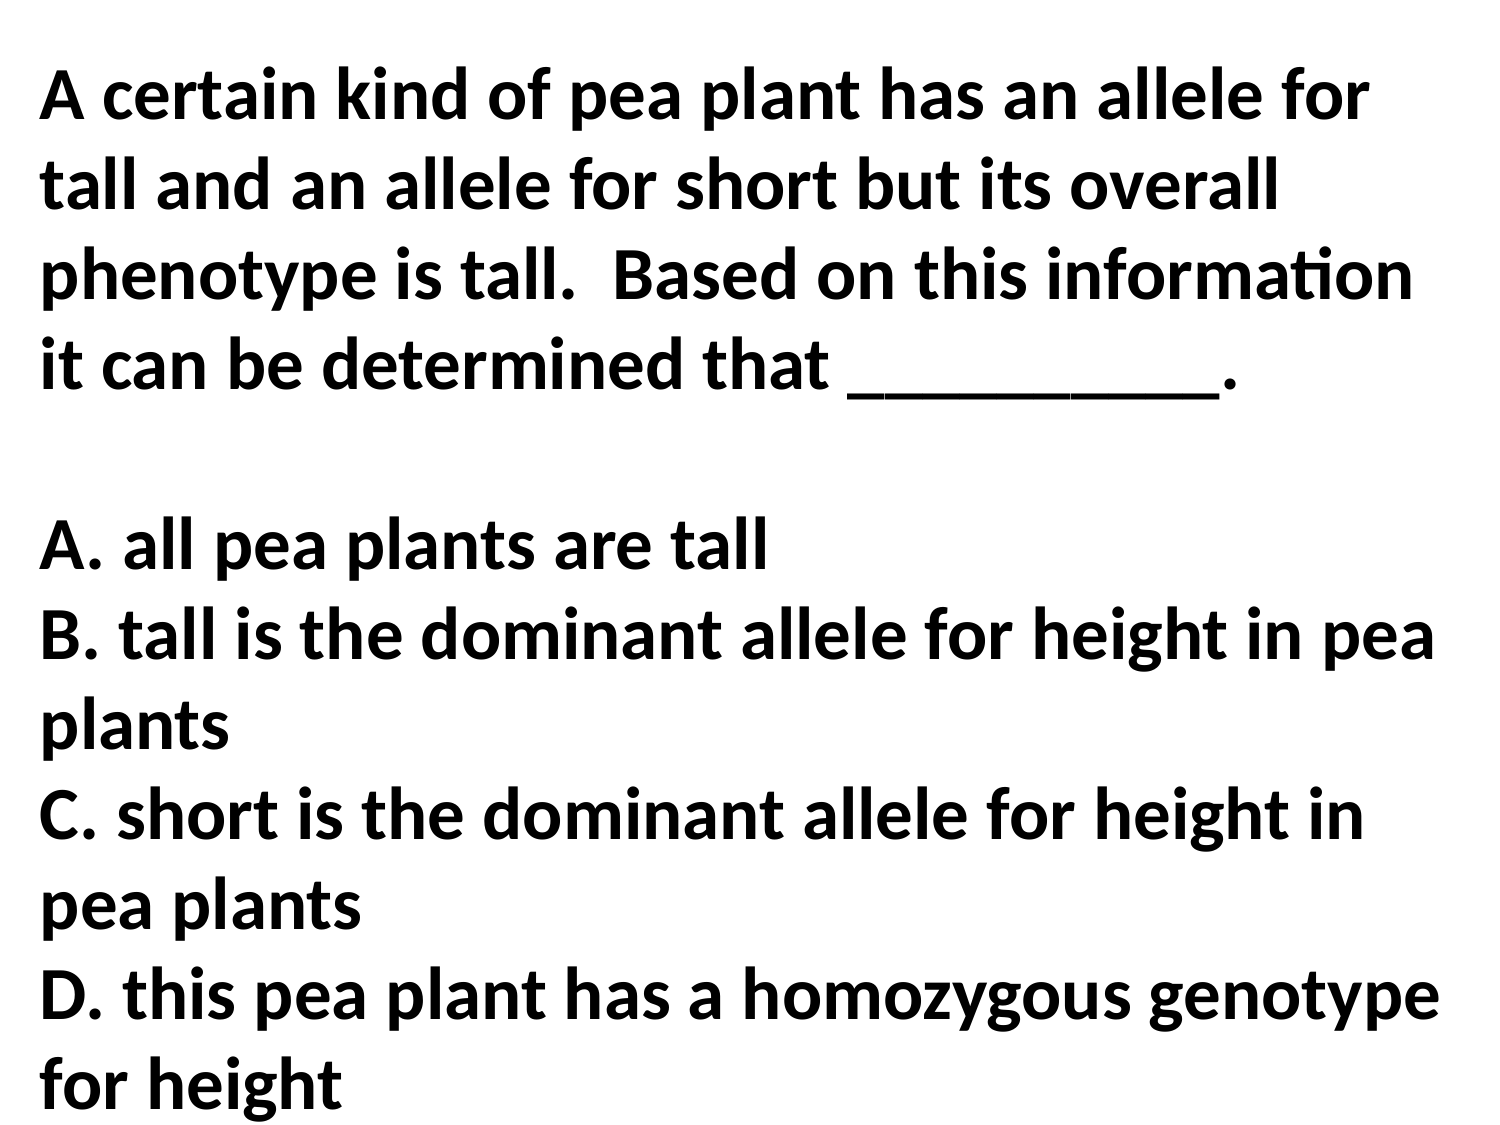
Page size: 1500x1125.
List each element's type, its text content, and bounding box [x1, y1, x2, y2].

text_box A certain kind of pea plant has an allele for tall and an allele for short but its overall phenotype is tall. Based on this information it can be determined that __________. A. all pea plants are tall B. tall is the dominant allele for height in pea plants C. short is the dominant allele for height in pea plants D. this pea plant has a homozygous genotype for height [24, 37, 1475, 1125]
